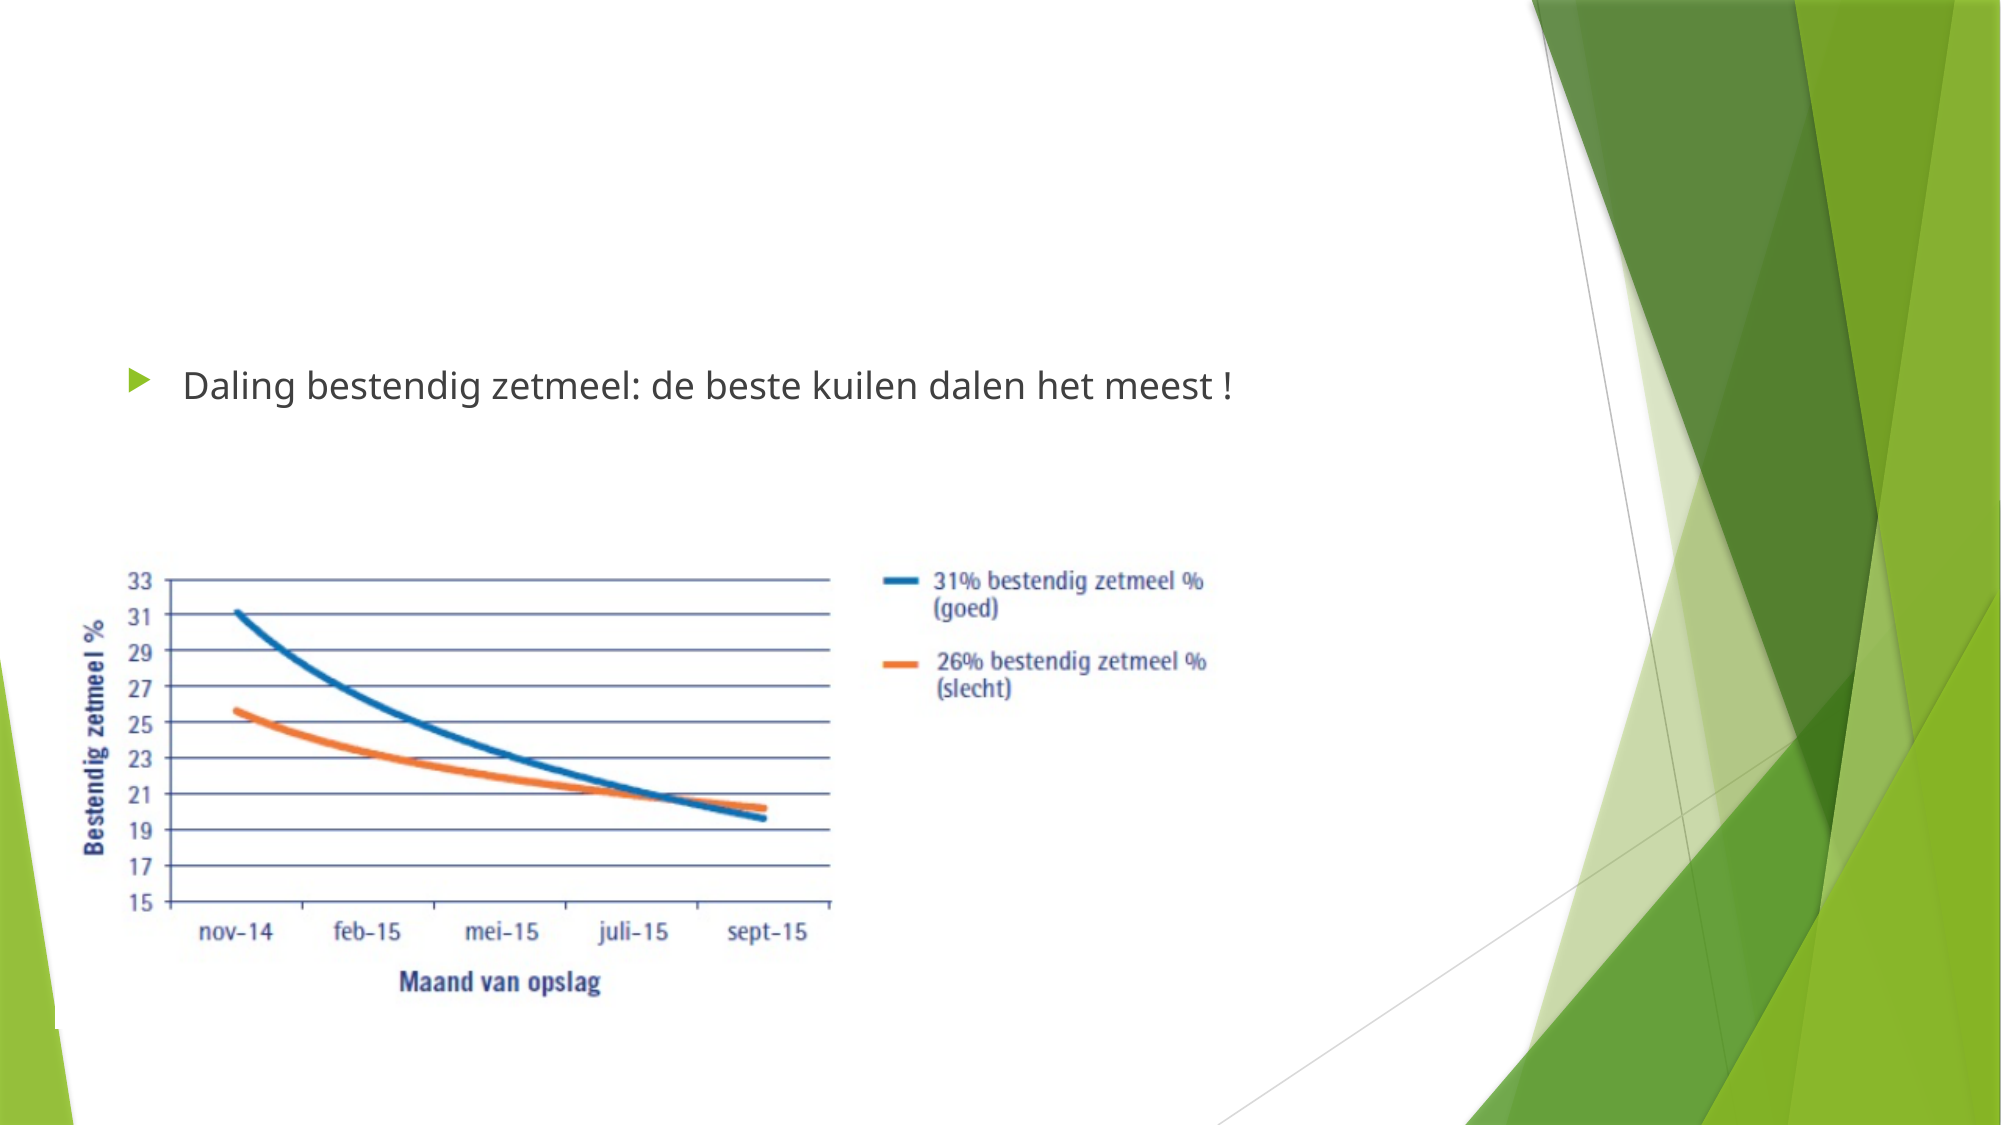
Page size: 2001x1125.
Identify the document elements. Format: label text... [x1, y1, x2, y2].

picture [55, 526, 1305, 1030]
list Daling bestendig zetmeel: de beste kuilen dalen het meest ! [111, 354, 1522, 992]
